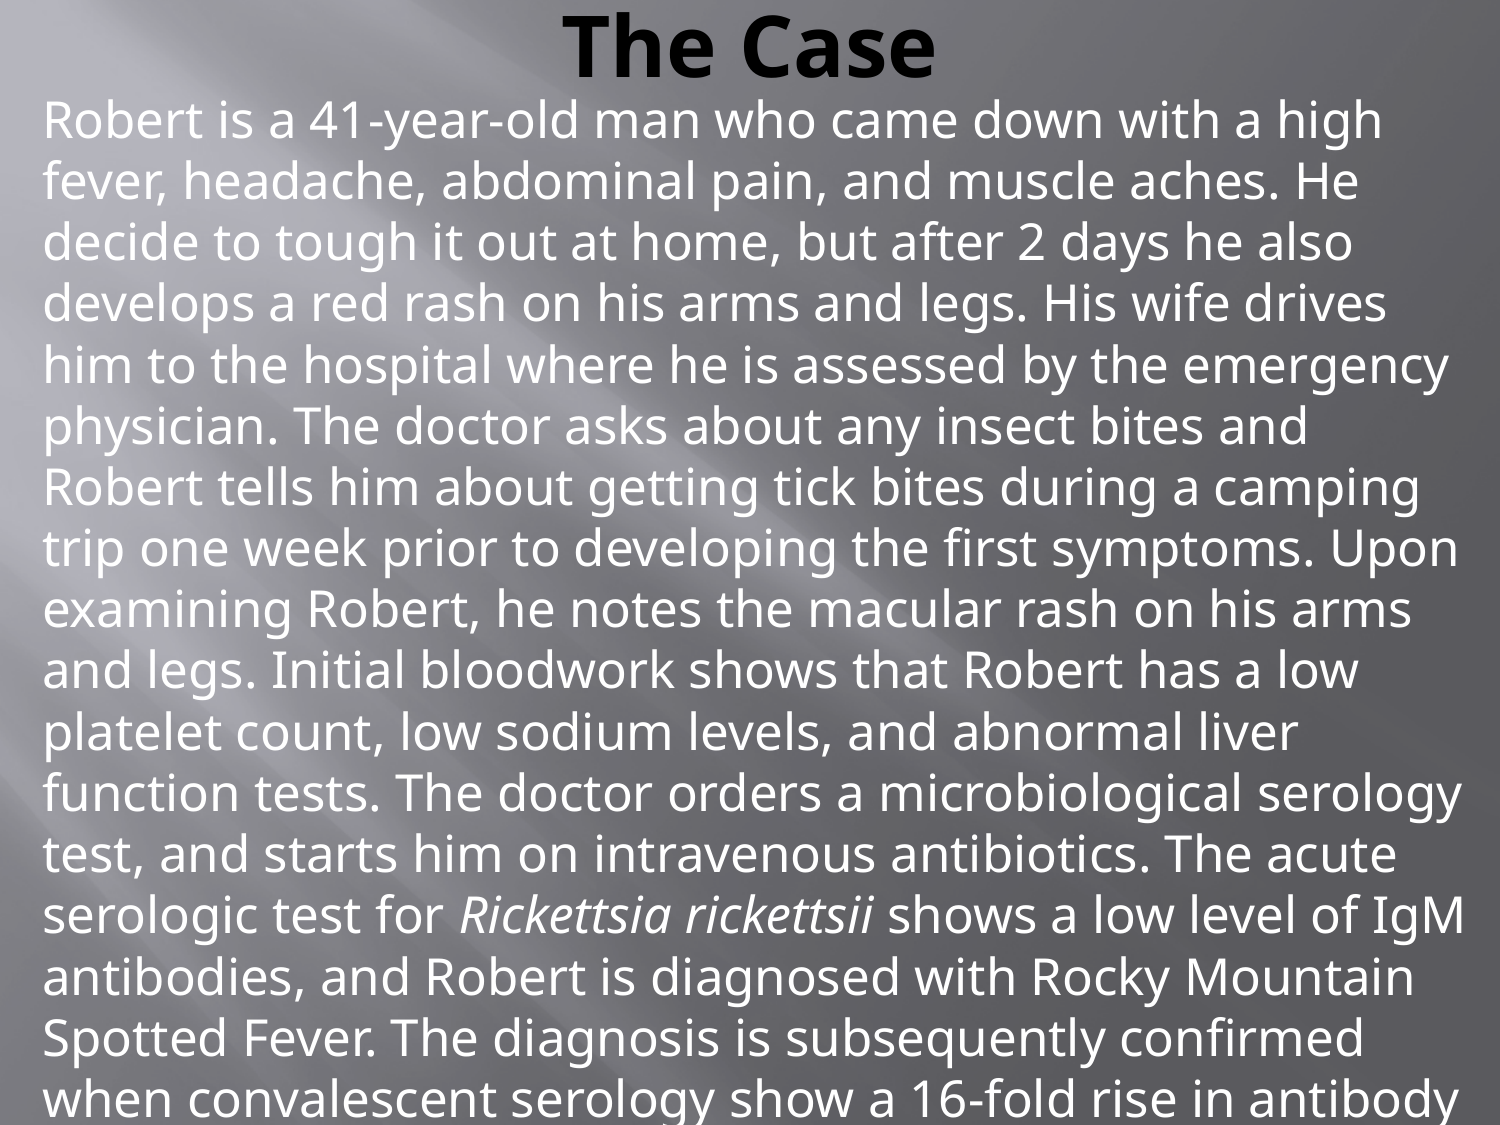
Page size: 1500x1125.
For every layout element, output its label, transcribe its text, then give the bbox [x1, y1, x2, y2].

list Robert is a 41-year-old man who came down with a high fever, headache, abdominal pain, and muscle aches. He decide to tough it out at home, but after 2 days he also develops a red rash on his arms and legs. His wife drives him to the hospital where he is assessed by the emergency physician. The doctor asks about any insect bites and Robert tells him about getting tick bites during a camping trip one week prior to developing the first symptoms. Upon examining Robert, he notes the macular rash on his arms and legs. Initial bloodwork shows that Robert has a low platelet count, low sodium levels, and abnormal liver function tests. The doctor orders a microbiological serology test, and starts him on intravenous antibiotics. The acute serologic test for Rickettsia rickettsii shows a low level of IgM antibodies, and Robert is diagnosed with Rocky Mountain Spotted Fever. The diagnosis is subsequently confirmed when convalescent serology show a 16-fold rise in antibody titres to R. rickettsii. [0, 80, 1500, 800]
title The Case [75, 0, 1425, 80]
